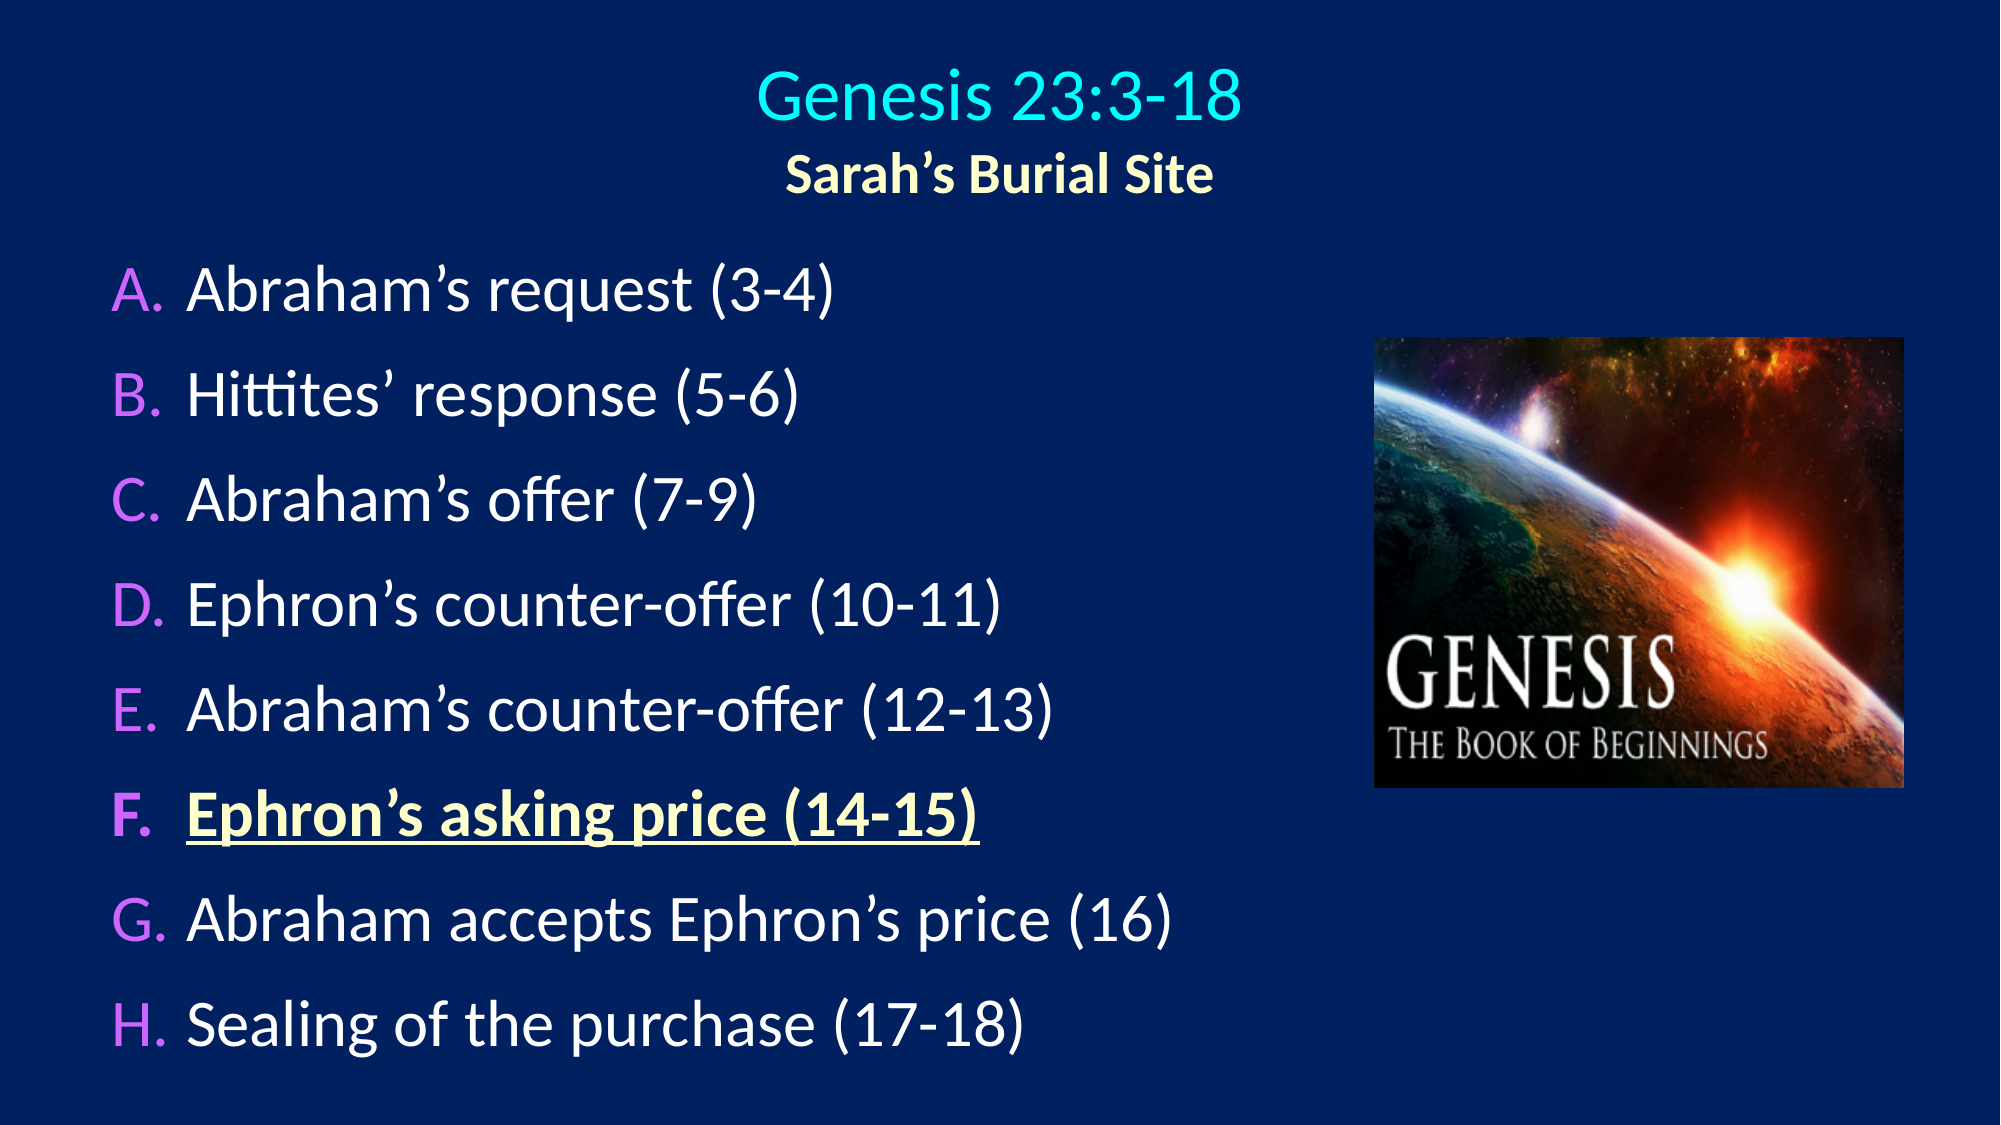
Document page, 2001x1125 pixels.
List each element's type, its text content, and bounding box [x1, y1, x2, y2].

picture [1374, 337, 1905, 788]
title Genesis 23:3-18 Sarah’s Burial Site [535, 50, 1464, 200]
list Abraham’s request (3-4) Hittites’ response (5-6) Abraham’s offer (7-9) Ephron’s counter-offer (10-11) Abraham’s counter-offer (12-13) Ephron’s asking price (14-15) Abraham accepts Ephron’s price (16) Sealing of the purchase (17-18) [95, 237, 1301, 926]
